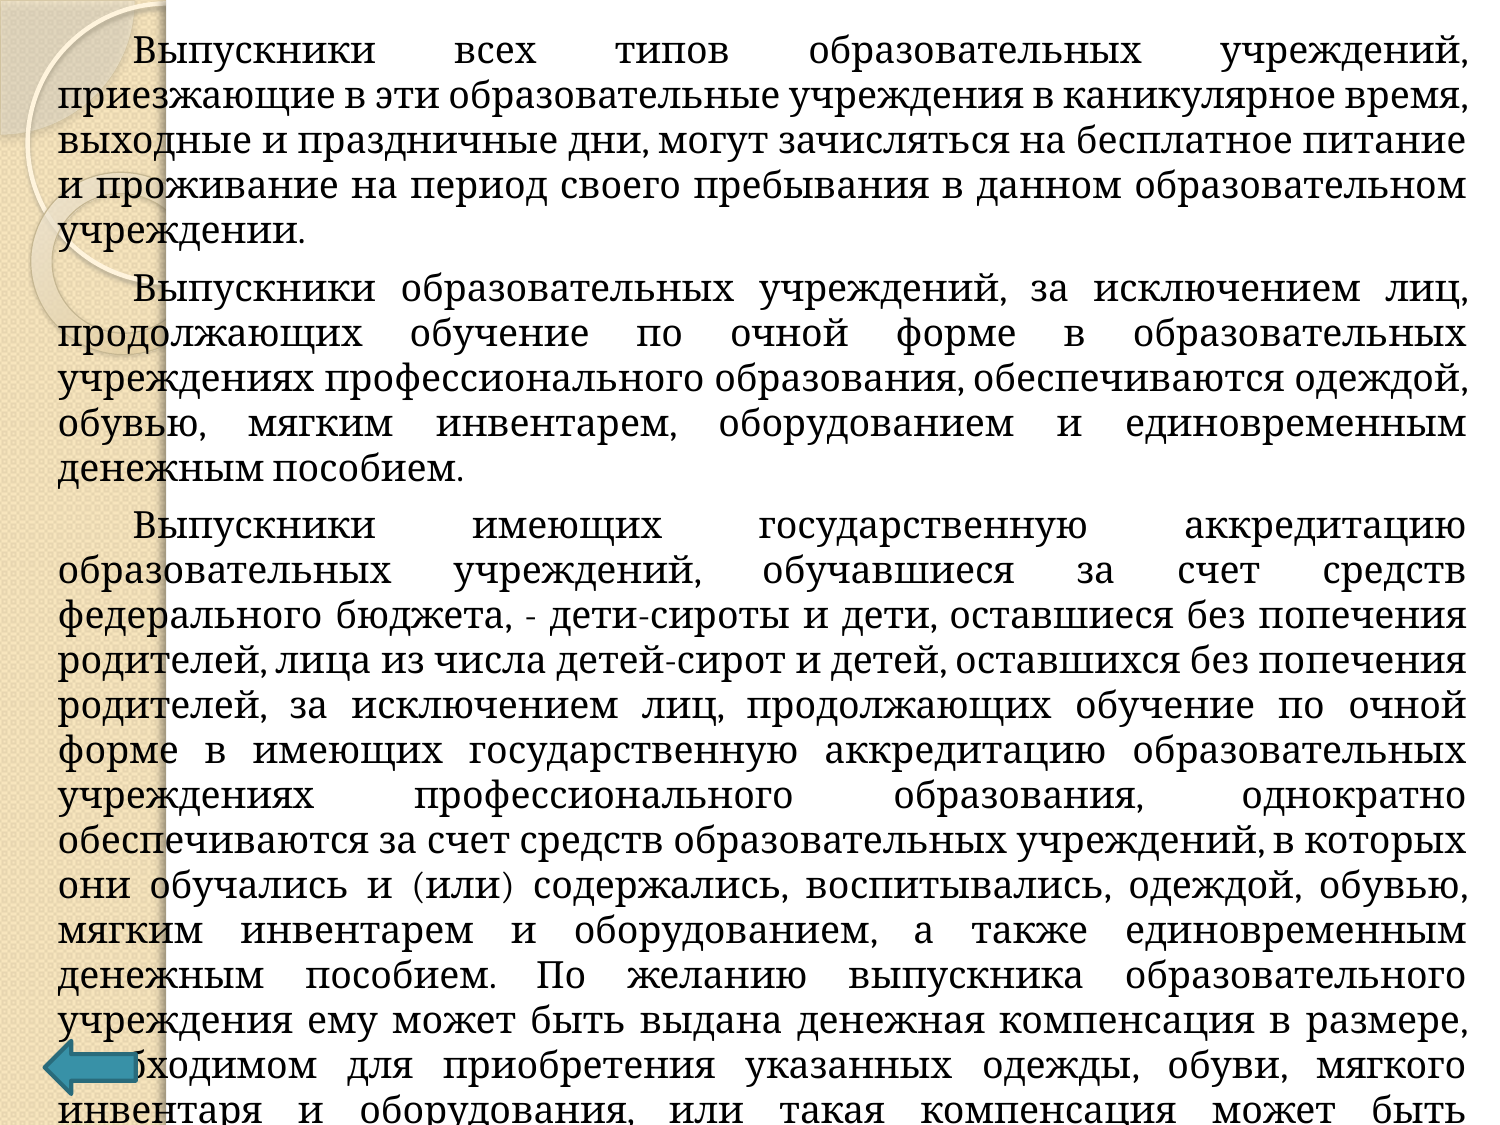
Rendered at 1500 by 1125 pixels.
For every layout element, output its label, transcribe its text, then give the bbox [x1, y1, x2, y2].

list Выпускники всех типов образовательных учреждений, приезжающие в эти образовательные учреждения в каникулярное время, выходные и праздничные дни, могут зачисляться на бесплатное питание и проживание на период своего пребывания в данном образовательном учреждении. Выпускники образовательных учреждений, за исключением лиц, продолжающих обучение по очной форме в образовательных учреждениях профессионального образования, обеспечиваются одеждой, обувью, мягким инвентарем, оборудованием и единовременным денежным пособием. Выпускники имеющих государственную аккредитацию образовательных учреждений, обучавшиеся за счет средств федерального бюджета, - дети-сироты и дети, оставшиеся без попечения родителей, лица из числа детей-сирот и детей, оставшихся без попечения родителей, за исключением лиц, продолжающих обучение по очной форме в имеющих государственную аккредитацию образовательных учреждениях профессионального образования, однократно обеспечиваются за счет средств образовательных учреждений, в которых они обучались и (или) содержались, воспитывались, одеждой, обувью, мягким инвентарем и оборудованием, а также единовременным денежным пособием. По желанию выпускника образовательного учреждения ему может быть выдана денежная компенсация в размере, необходимом для приобретения указанных одежды, обуви, мягкого инвентаря и оборудования, или такая компенсация может быть перечислена в качестве вклада на имя выпускника в учреждение Сберегательного банка Российской Федерации. [29, 19, 1483, 1106]
text_box [42, 1038, 138, 1096]
